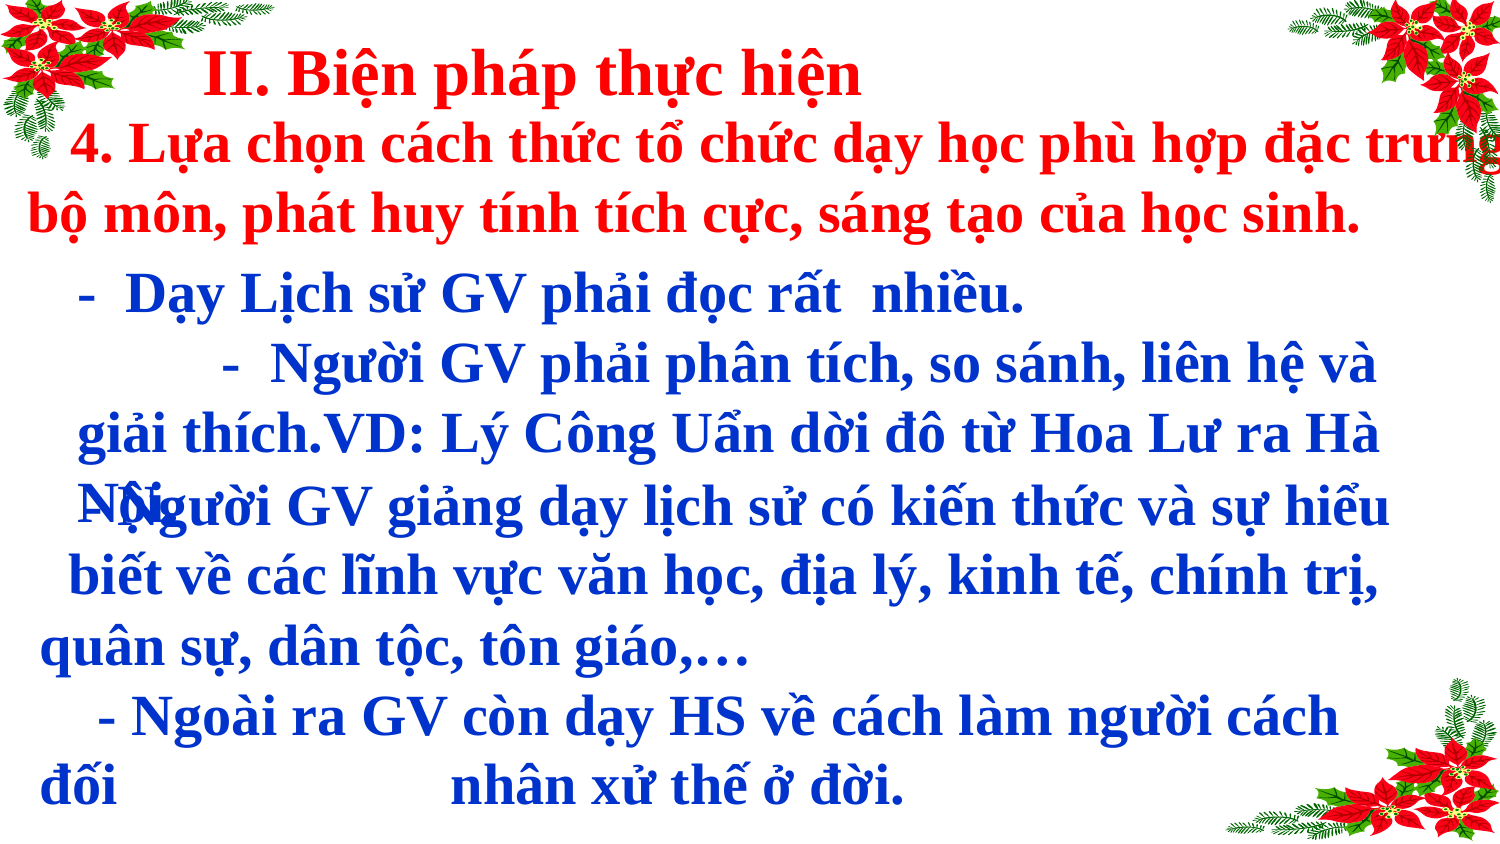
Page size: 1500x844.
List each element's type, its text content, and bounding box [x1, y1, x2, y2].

text_box - Người GV giảng dạy lịch sử có kiến thức và sự hiểu biết về các lĩnh vực văn học, địa lý, kinh tế, chính trị, quân sự, dân tộc, tôn giáo,… - Ngoài ra GV còn dạy HS về cách làm người cách đối nhân xử thế ở đời. [24, 459, 1450, 824]
picture [1224, 677, 1500, 842]
text_box 4. Lựa chọn cách thức tổ chức dạy học phù hợp đặc trưng bộ môn, phát huy tính tích cực, sáng tạo của học sinh. [12, 96, 1500, 252]
text_box II. Biện pháp thực hiện [279, 21, 1200, 122]
picture [1292, 0, 1500, 209]
picture [0, 0, 276, 160]
text_box - Dạy Lịch sử GV phải đọc rất nhiều. - Người GV phải phân tích, so sánh, liên hệ và giải thích.VD: Lý Công Uẩn dời đô từ Hoa Lư ra Hà Nội. [62, 246, 1488, 542]
